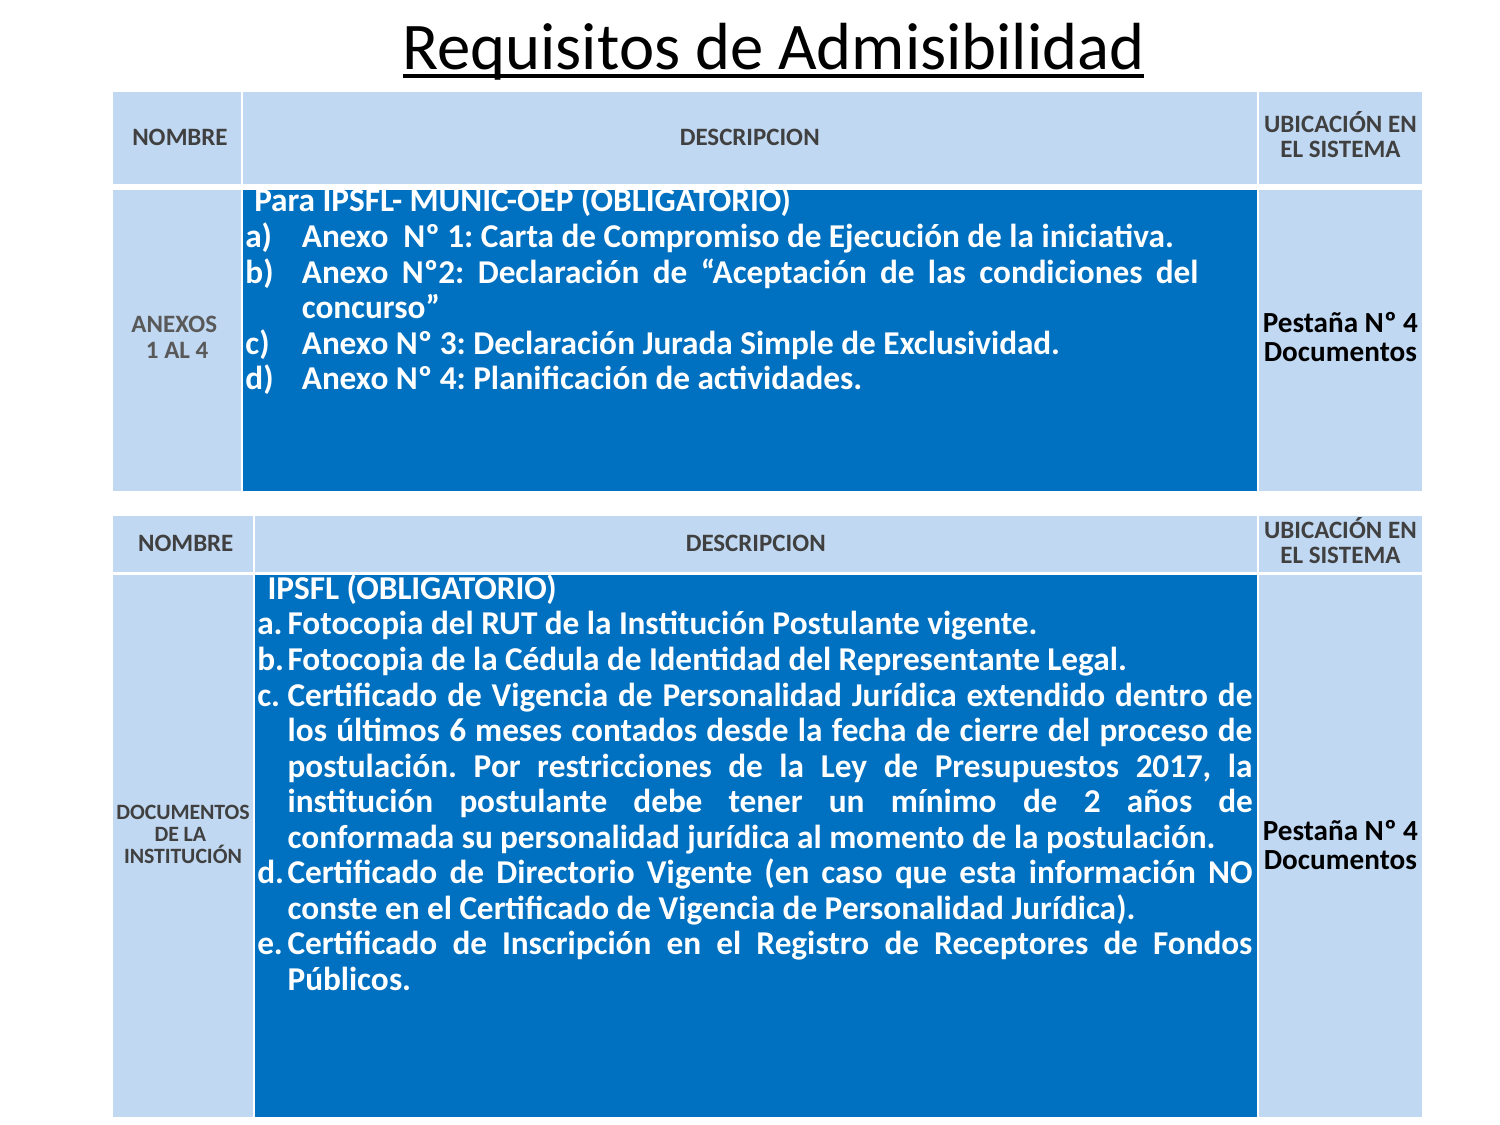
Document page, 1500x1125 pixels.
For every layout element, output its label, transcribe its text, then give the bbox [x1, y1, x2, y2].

table_header IPSFL (OBLIGATORIO) Fotocopia del RUT de la Institución Postulante vigente. Fotocopia de la Cédula de Identidad del Representante Legal. Certificado de Vigencia de Personalidad Jurídica extendido dentro de los últimos 6 meses contados desde la fecha de cierre del proceso de postulación. Por restricciones de la Ley de Presupuestos 2017, la institución postulante debe tener un mínimo de 2 años de conformada su personalidad jurídica al momento de la postulación. Certificado de Directorio Vigente (en caso que esta información NO conste en el Certificado de Vigencia de Personalidad Jurídica). Certificado de Inscripción en el Registro de Receptores de Fondos Públicos. [255, 575, 1257, 1117]
table_header UBICACIÓN EN EL SISTEMA [1259, 516, 1422, 572]
table_cell Para IPSFL- MUNIC-OEP (OBLIGATORIO) Anexo Nº 1: Carta de Compromiso de Ejecución de la iniciativa. Anexo Nº2: Declaración de “Aceptación de las condiciones del concurso” Anexo Nº 3: Declaración Jurada Simple de Exclusividad. Anexo Nº 4: Planificación de actividades. [243, 190, 1257, 491]
table_header NOMBRE [113, 92, 241, 184]
table_header UBICACIÓN EN EL SISTEMA [1259, 92, 1422, 184]
table_header DOCUMENTOS DE LA INSTITUCIÓN [113, 575, 253, 1117]
table_header NOMBRE [113, 516, 253, 572]
table_cell Pestaña Nº 4 Documentos [1259, 190, 1422, 491]
text_box Requisitos de Admisibilidad [371, 0, 1176, 91]
table_header DESCRIPCION [255, 516, 1257, 572]
table_cell ANEXOS 1 AL 4 [113, 190, 241, 491]
table_header Pestaña Nº 4 Documentos [1259, 575, 1422, 1117]
table_header DESCRIPCION [243, 92, 1257, 184]
